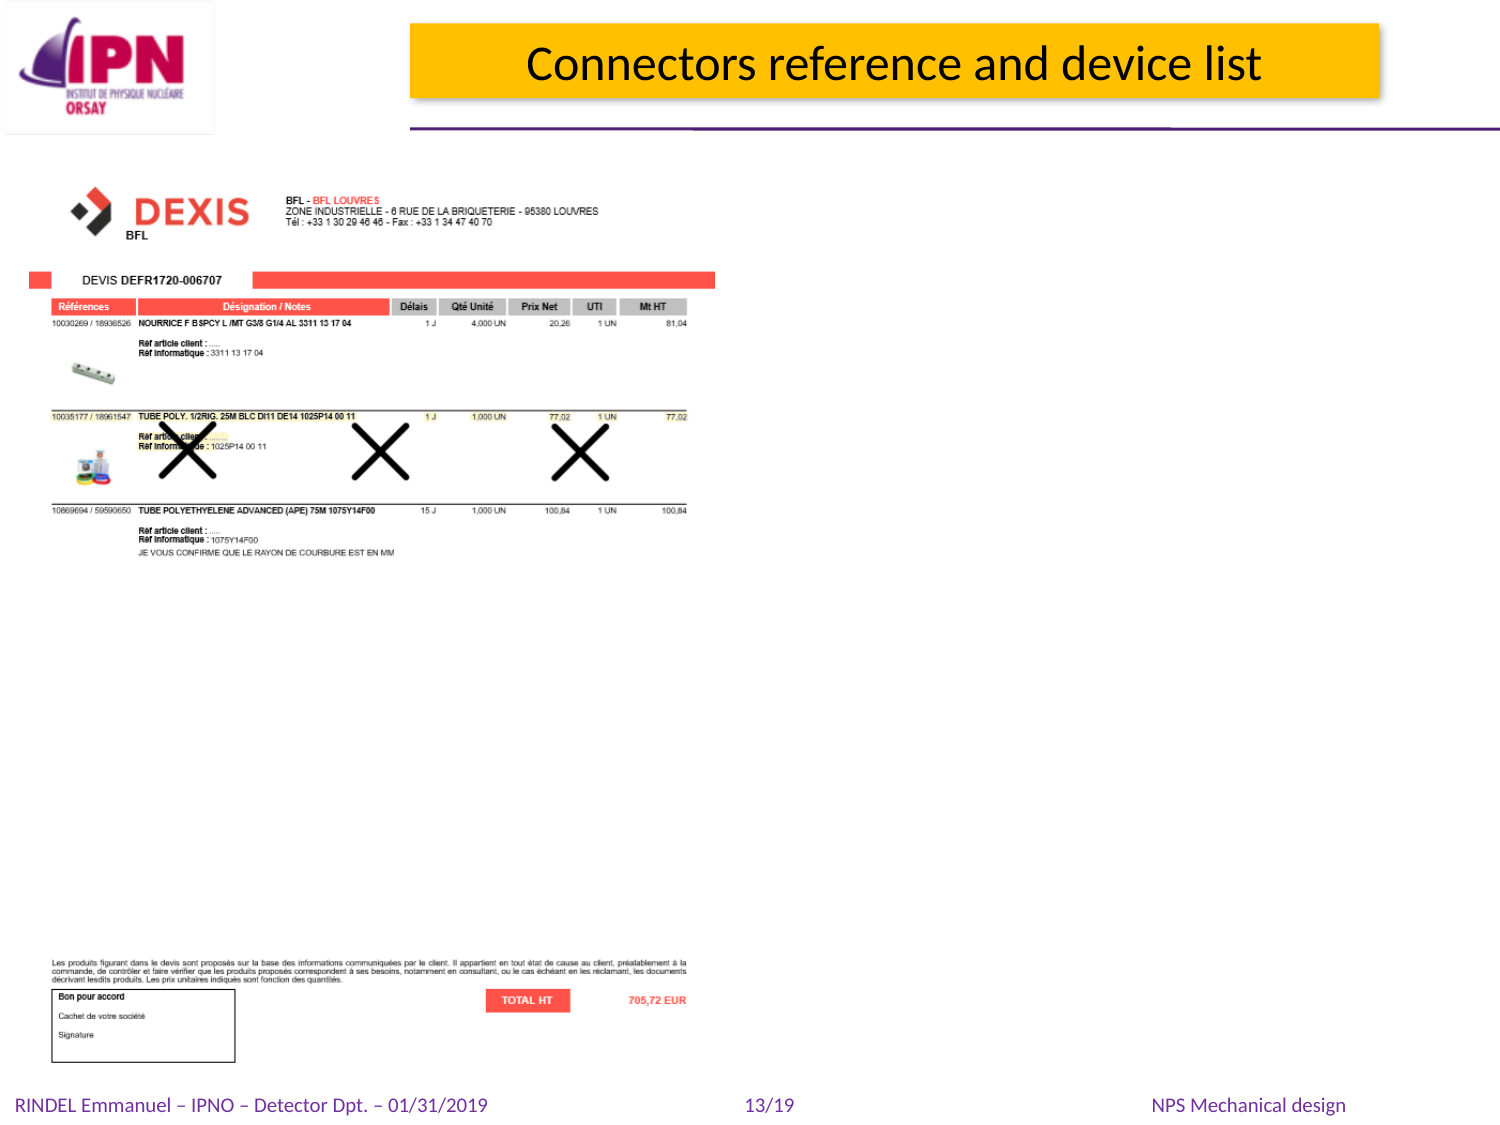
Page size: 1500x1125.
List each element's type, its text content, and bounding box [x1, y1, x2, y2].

text_box Connectors reference and device list [410, 23, 1379, 99]
picture [0, 0, 715, 1065]
